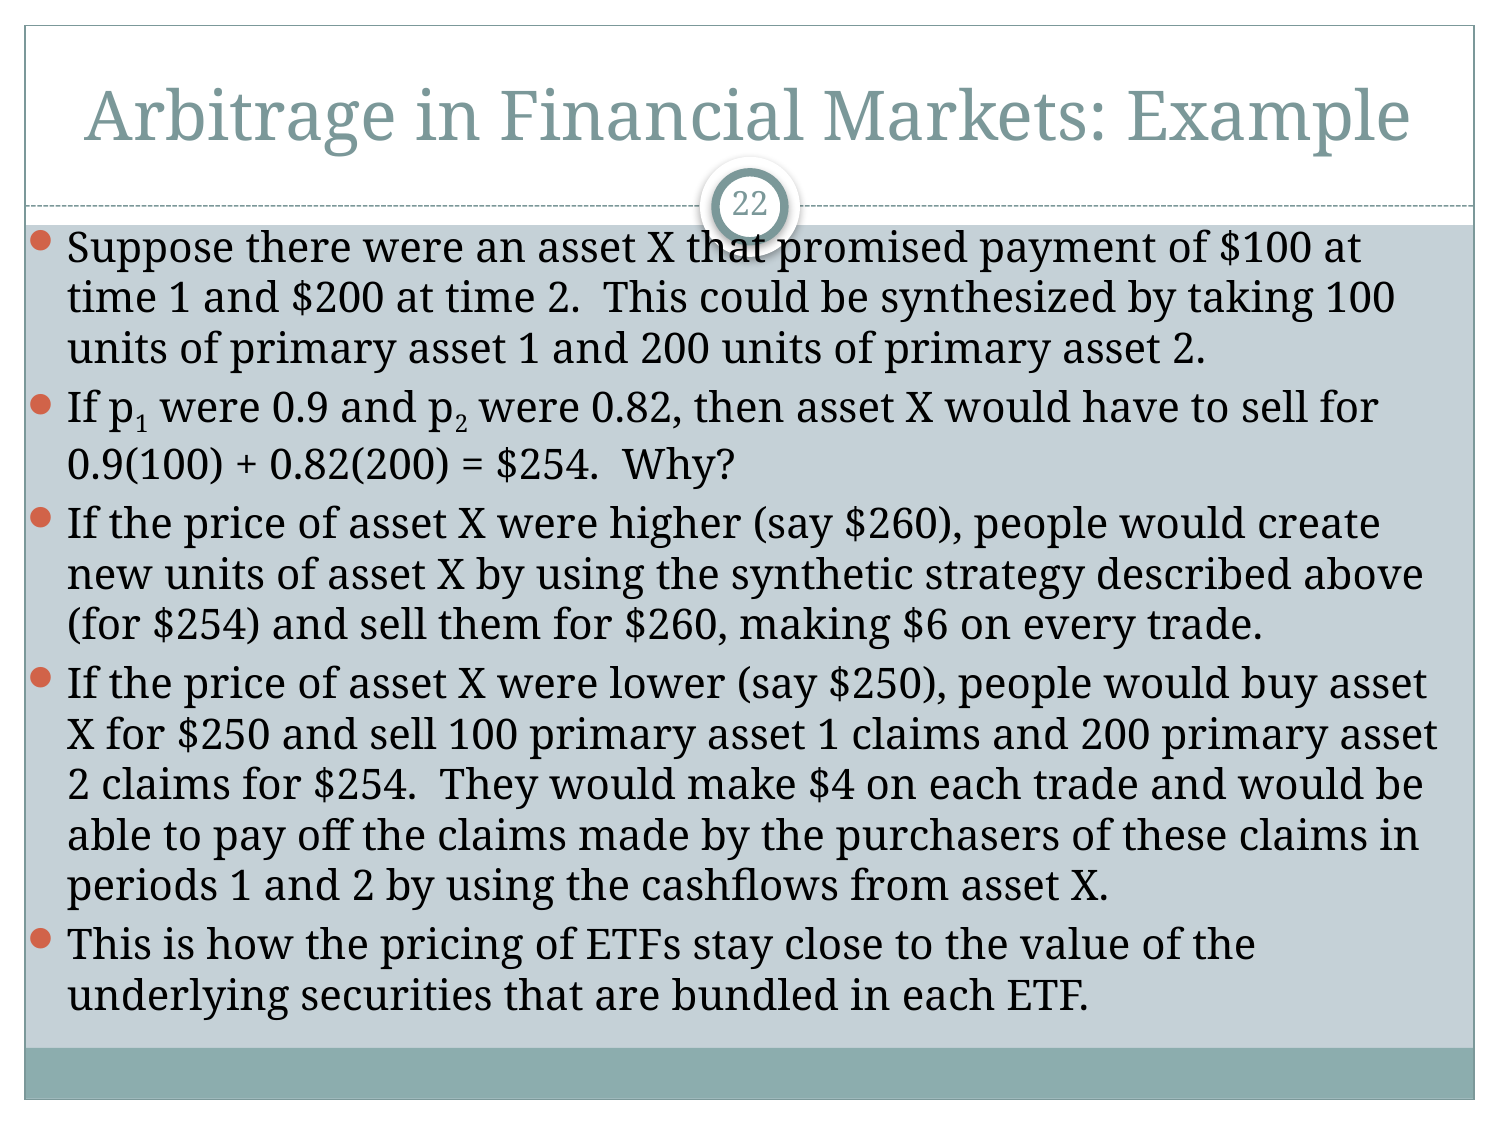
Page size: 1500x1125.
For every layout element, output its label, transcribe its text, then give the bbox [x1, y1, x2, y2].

title Arbitrage in Financial Markets: Example [49, 37, 1450, 162]
slide_number 22 [712, 168, 788, 212]
list Suppose there were an asset X that promised payment of $100 at time 1 and $200 at time 2. This could be synthesized by taking 100 units of primary asset 1 and 200 units of primary asset 2. If p1 were 0.9 and p2 were 0.82, then asset X would have to sell for 0.9(100) + 0.82(200) = $254. Why? If the price of asset X were higher (say $260), people would create new units of asset X by using the synthetic strategy described above (for $254) and sell them for $260, making $6 on every trade. If the price of asset X were lower (say $250), people would buy asset X for $250 and sell 100 primary asset 1 claims and 200 primary asset 2 claims for $254. They would make $4 on each trade and would be able to pay off the claims made by the purchasers of these claims in periods 1 and 2 by using the cashflows from asset X. This is how the pricing of ETFs stay close to the value of the underlying securities that are bundled in each ETF. [12, 212, 1463, 1100]
